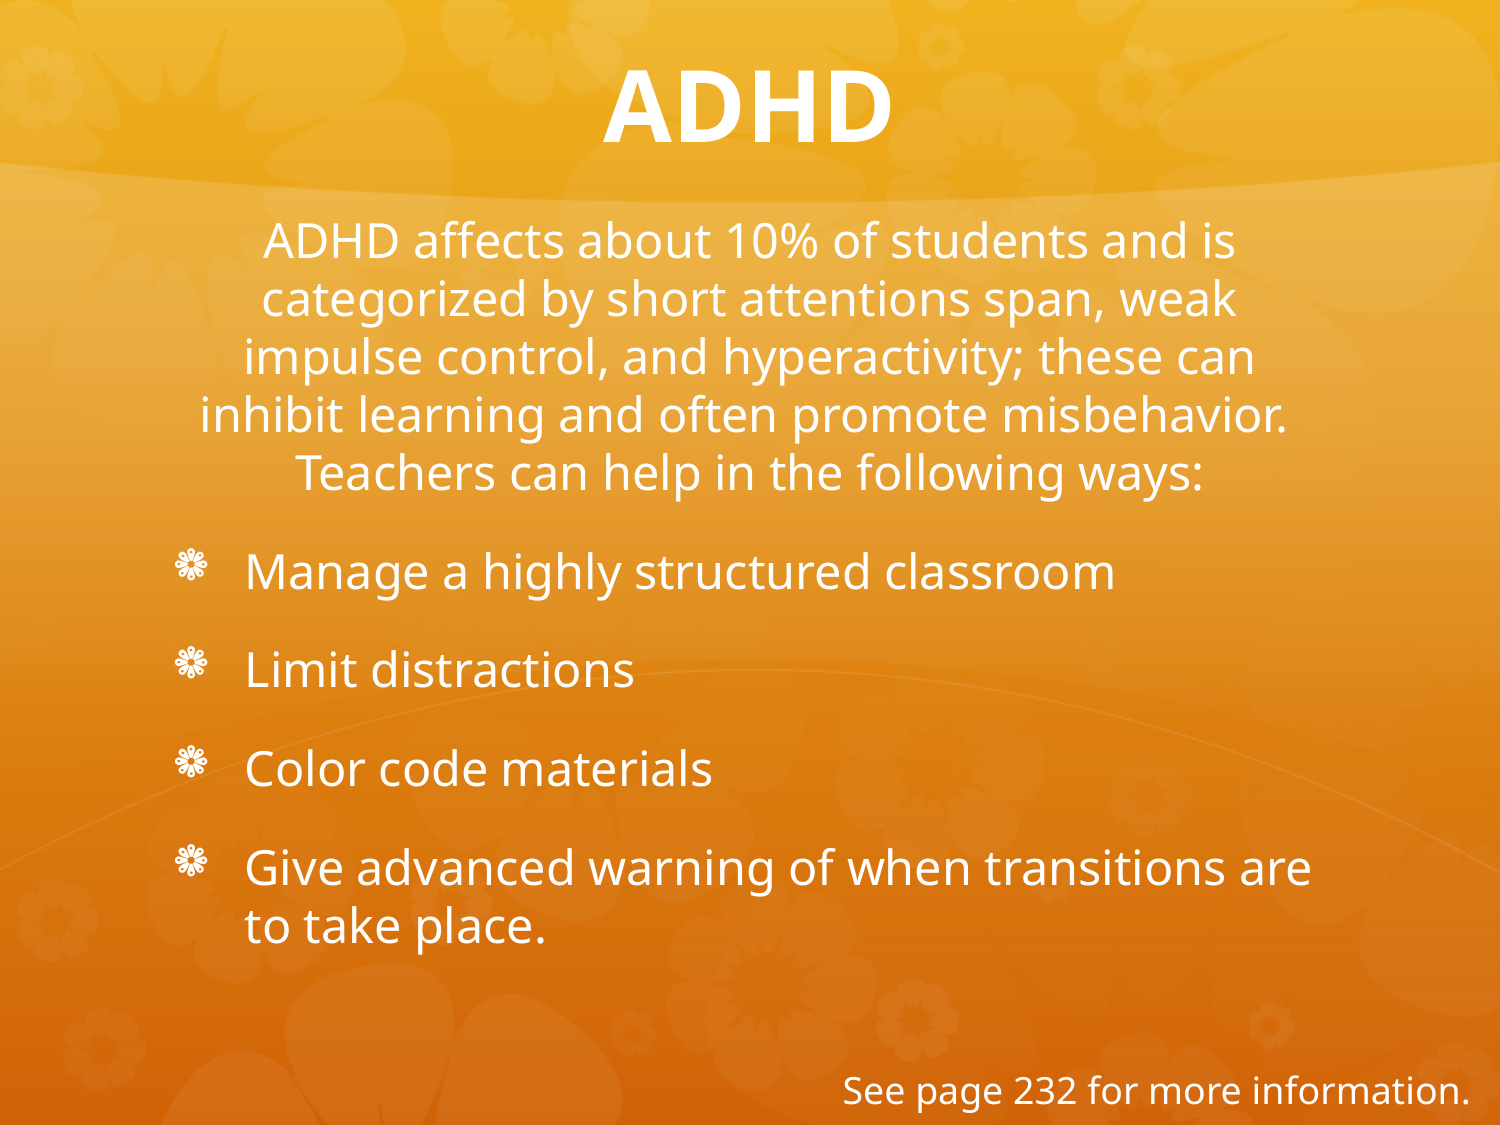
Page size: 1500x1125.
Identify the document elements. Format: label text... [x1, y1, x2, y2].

picture [0, 0, 1500, 1125]
list ADHD affects about 10% of students and is categorized by short attentions span, weak impulse control, and hyperactivity; these can inhibit learning and often promote misbehavior. Teachers can help in the following ways: Manage a highly structured classroom Limit distractions Color code materials Give advanced warning of when transitions are to take place. [156, 202, 1344, 967]
title ADHD [127, 14, 1372, 203]
text_box See page 232 for more information. [827, 1059, 1500, 1120]
